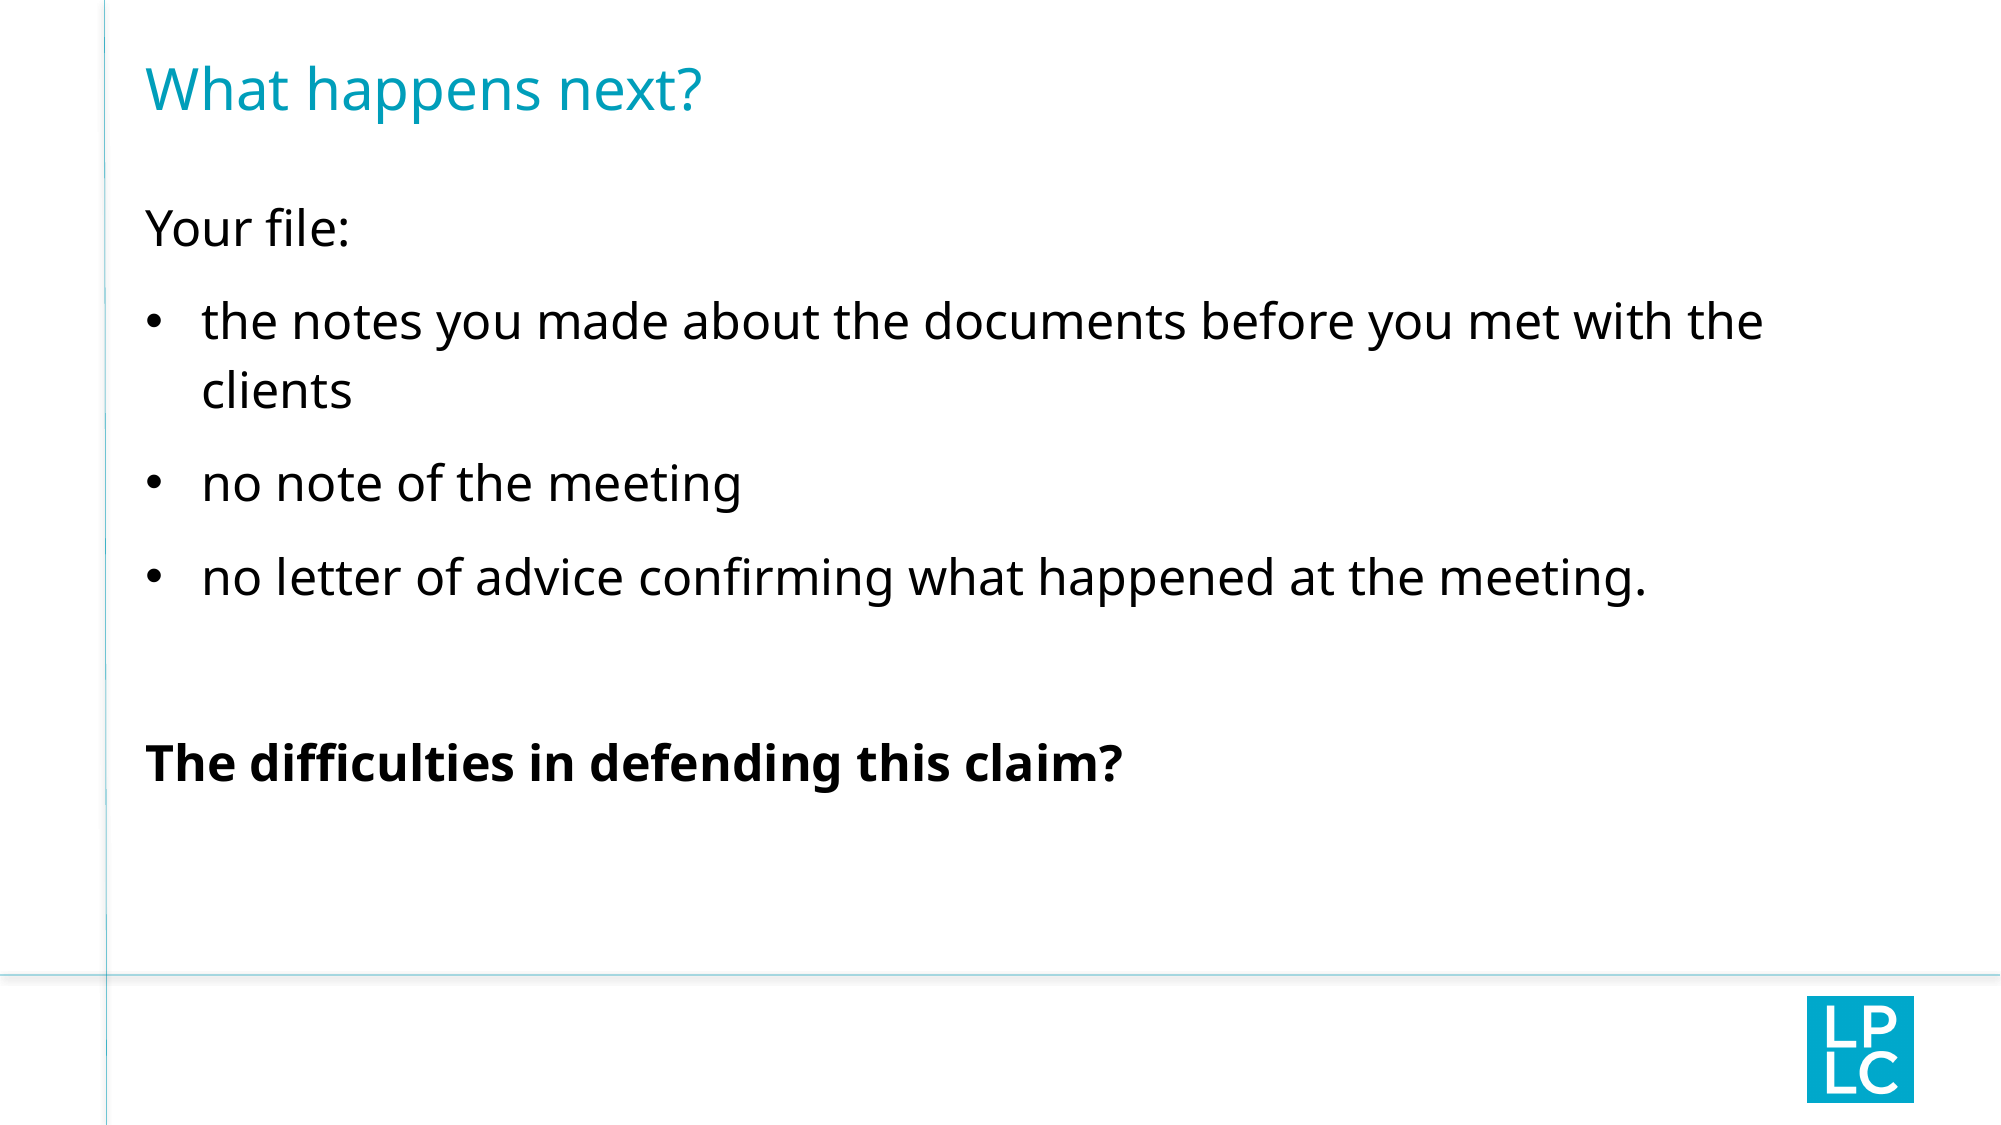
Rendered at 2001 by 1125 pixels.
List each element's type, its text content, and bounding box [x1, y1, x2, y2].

list Your file: the notes you made about the documents before you met with the clients no note of the meeting no letter of advice confirming what happened at the meeting. The difficulties in defending this claim? [121, 179, 1895, 945]
picture [1807, 996, 1914, 1103]
title What happens next? [122, 25, 1895, 149]
